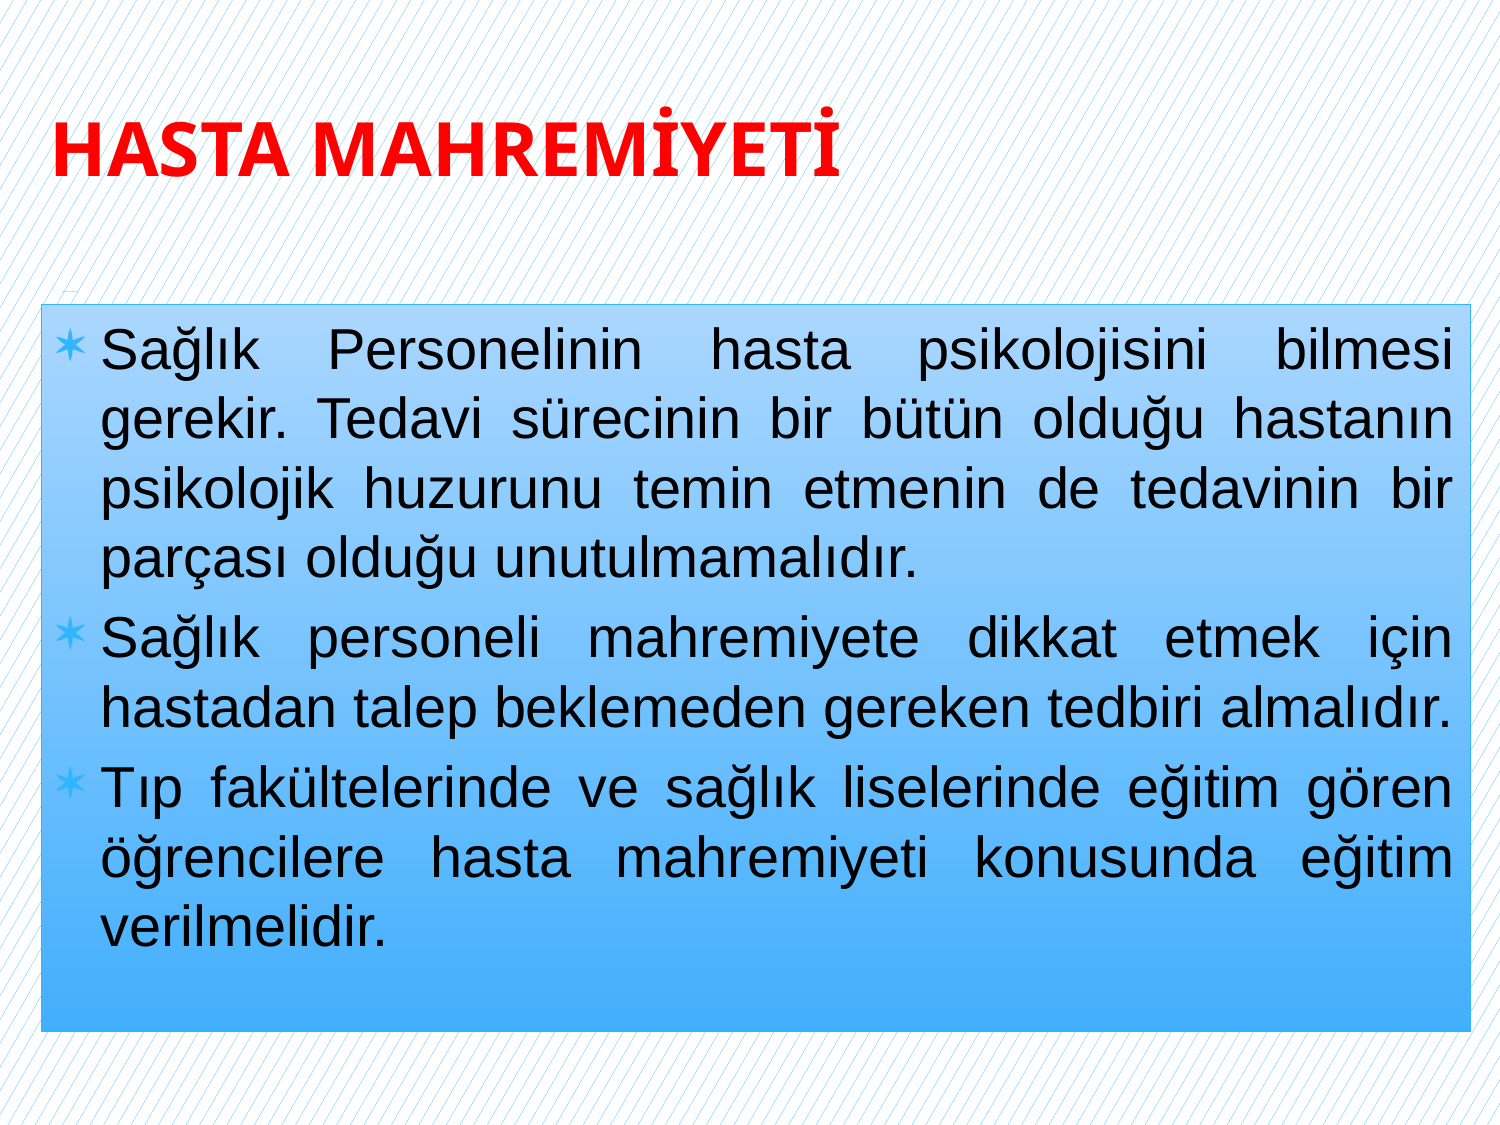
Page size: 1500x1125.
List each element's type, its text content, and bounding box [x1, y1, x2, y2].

title Hasta Hakları Yönetmeliğine Göre; [46, 281, 1465, 305]
text_box HASTA MAHREMİYETİ [35, 93, 1114, 289]
list Sağlık Personelinin hasta psikolojisini bilmesi gerekir. Tedavi sürecinin bir bütün olduğu hastanın psikolojik huzurunu temin etmenin de tedavinin bir parçası olduğu unutulmamalıdır. Sağlık personeli mahremiyete dikkat etmek için hastadan talep beklemeden gereken tedbiri almalıdır. Tıp fakültelerinde ve sağlık liselerinde eğitim gören öğrencilere hasta mahremiyeti konusunda eğitim verilmelidir. [41, 304, 1471, 1032]
